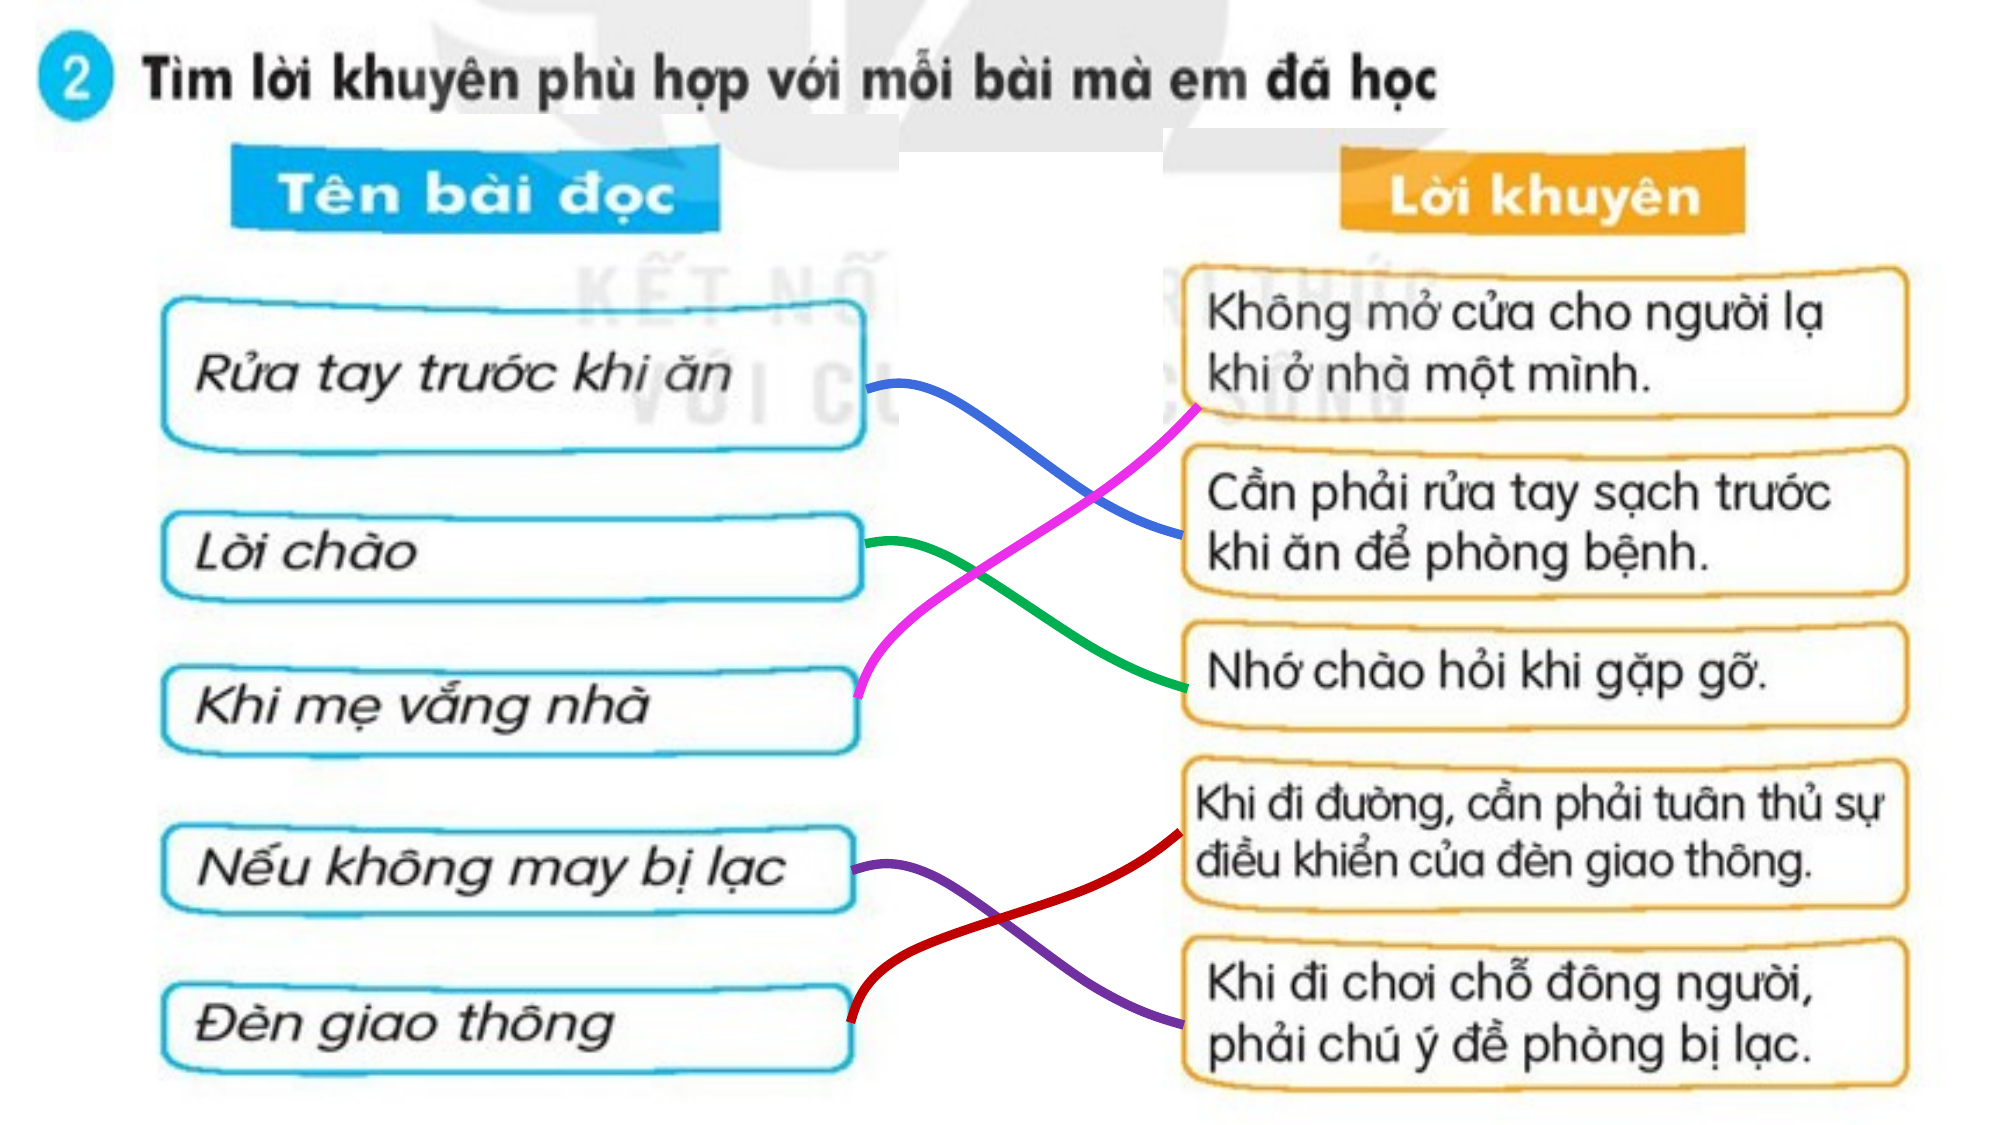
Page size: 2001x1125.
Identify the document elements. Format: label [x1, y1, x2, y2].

text_box [903, 440, 1158, 660]
text_box [979, 582, 1158, 680]
text_box [1094, 496, 1158, 529]
text_box [903, 844, 1158, 993]
text_box [903, 864, 999, 927]
text_box [903, 540, 976, 585]
text_box [997, 929, 1158, 1019]
picture [35, 0, 1949, 1125]
text_box [903, 382, 1094, 497]
